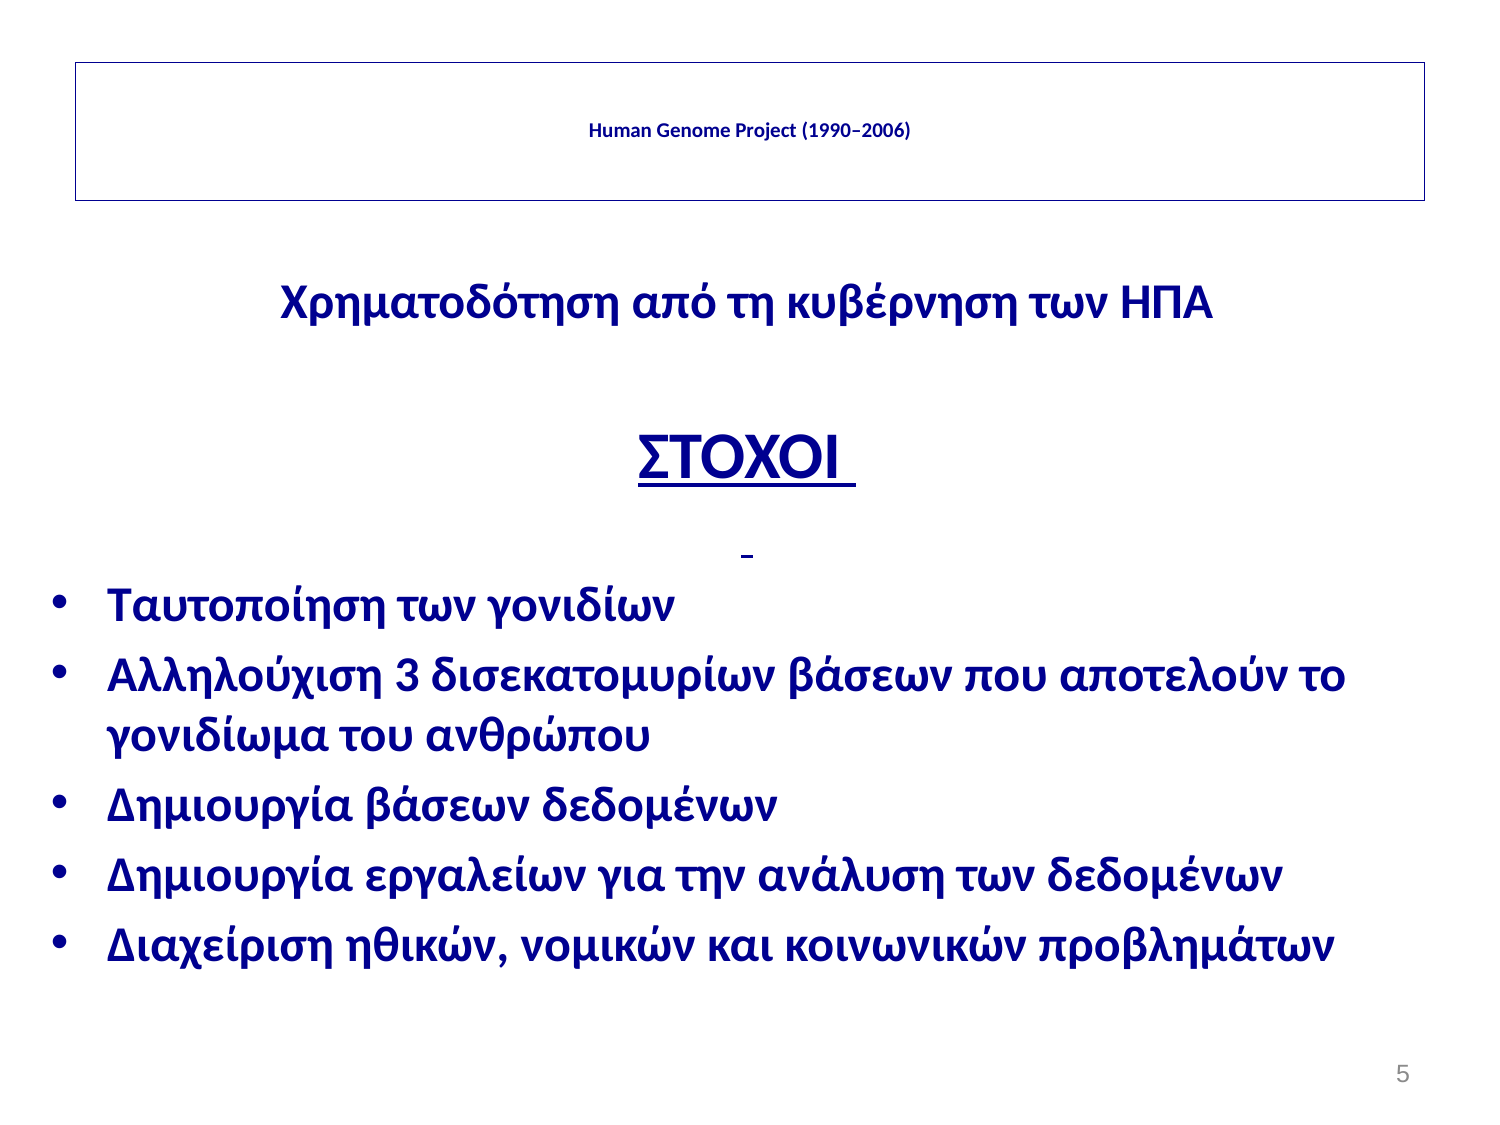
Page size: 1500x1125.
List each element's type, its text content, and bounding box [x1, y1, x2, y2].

slide_number 5 [1074, 1042, 1425, 1103]
title Human Genome Project (1990–2006) [75, 62, 1425, 201]
list Χρηματοδότηση από τη κυβέρνηση των ΗΠΑ ΣΤΟΧΟΙ Ταυτοποίηση των γονιδίων Αλληλούχιση 3 δισεκατομυρίων βάσεων που αποτελούν το γονιδίωμα του ανθρώπου Δημιουργία βάσεων δεδομένων Δημιουργία εργαλείων για την ανάλυση των δεδομένων Διαχείριση ηθικών, νομικών και κοινωνικών προβλημάτων [35, 261, 1459, 1037]
